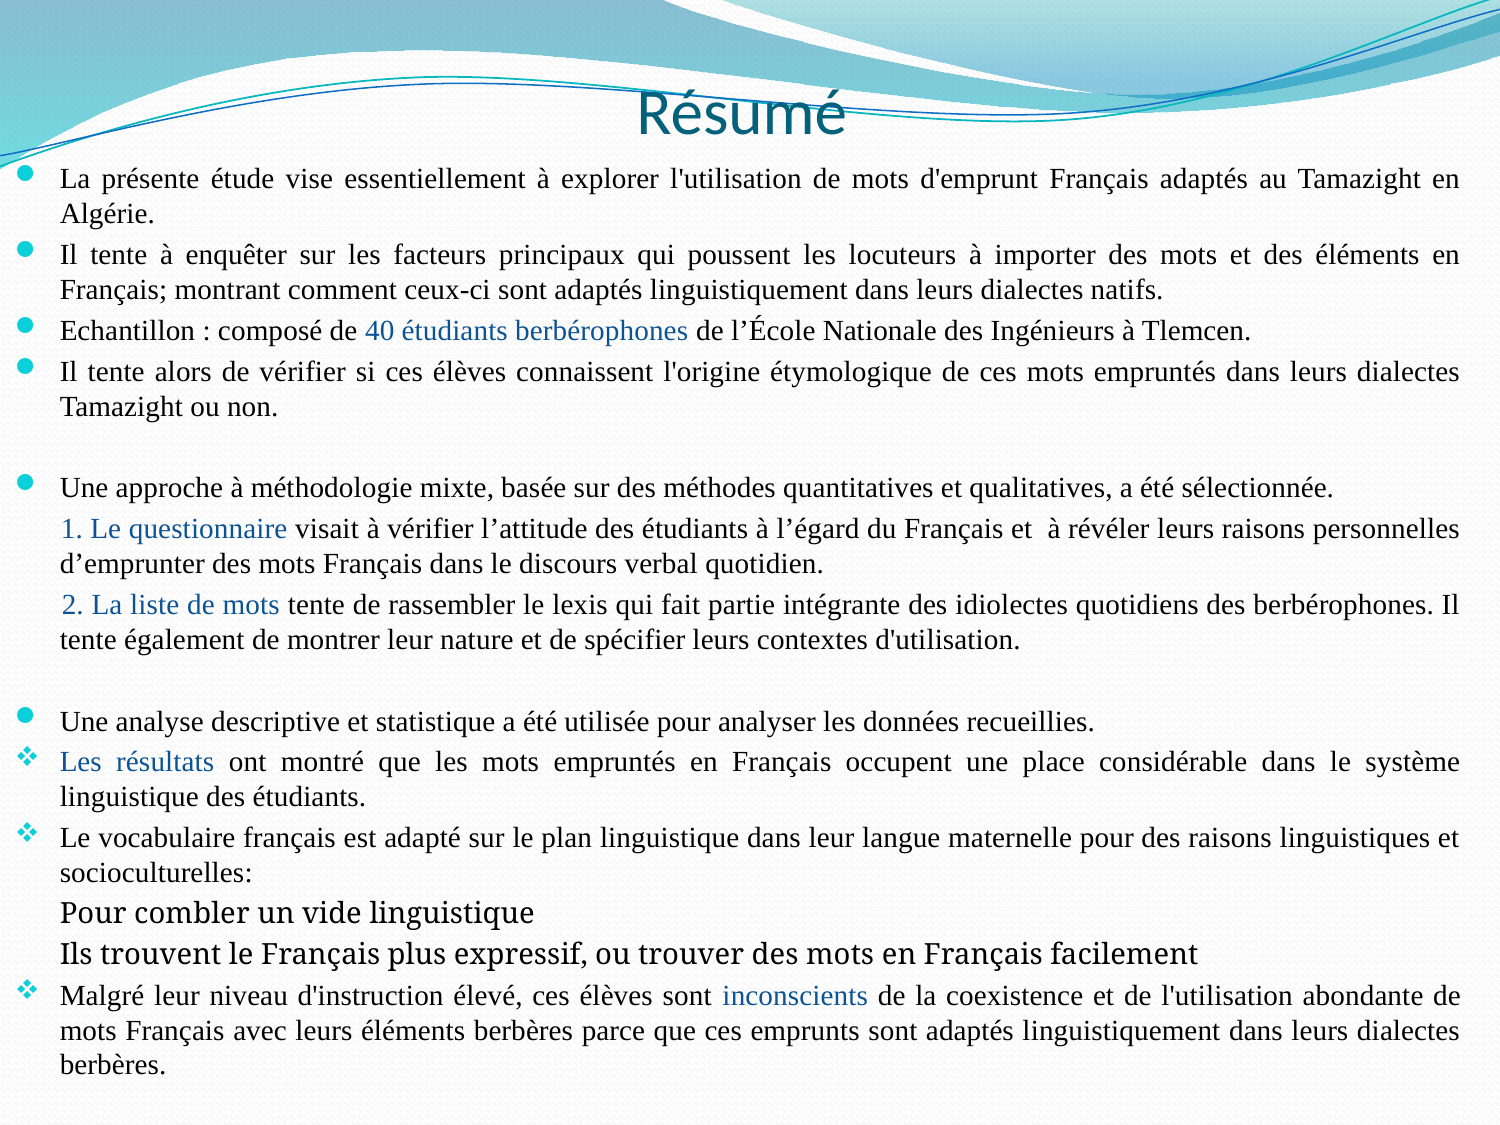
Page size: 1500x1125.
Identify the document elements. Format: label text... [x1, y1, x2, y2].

list La présente étude vise essentiellement à explorer l'utilisation de mots d'emprunt Français adaptés au Tamazight en Algérie. Il tente à enquêter sur les facteurs principaux qui poussent les locuteurs à importer des mots et des éléments en Français; montrant comment ceux-ci sont adaptés linguistiquement dans leurs dialectes natifs. Echantillon : composé de 40 étudiants berbérophones de l’École Nationale des Ingénieurs à Tlemcen. Il tente alors de vérifier si ces élèves connaissent l'origine étymologique de ces mots empruntés dans leurs dialectes Tamazight ou non. Une approche à méthodologie mixte, basée sur des méthodes quantitatives et qualitatives, a été sélectionnée. 1. Le questionnaire visait à vérifier l’attitude des étudiants à l’égard du Français et à révéler leurs raisons personnelles d’emprunter des mots Français dans le discours verbal quotidien. 2. La liste de mots tente de rassembler le lexis qui fait partie intégrante des idiolectes quotidiens des berbérophones. Il tente également de montrer leur nature et de spécifier leurs contextes d'utilisation. Une analyse descriptive et statistique a été utilisée pour analyser les données recueillies. Les résultats ont montré que les mots empruntés en Français occupent une place considérable dans le système linguistique des étudiants. Le vocabulaire français est adapté sur le plan linguistique dans leur langue maternelle pour des raisons linguistiques et socioculturelles: Pour combler un vide linguistique Ils trouvent le Français plus expressif, ou trouver des mots en Français facilement Malgré leur niveau d'instruction élevé, ces élèves sont inconscients de la coexistence et de l'utilisation abondante de mots Français avec leurs éléments berbères parce que ces emprunts sont adaptés linguistiquement dans leurs dialectes berbères. [0, 152, 1477, 1125]
title Résumé [75, 35, 1430, 152]
